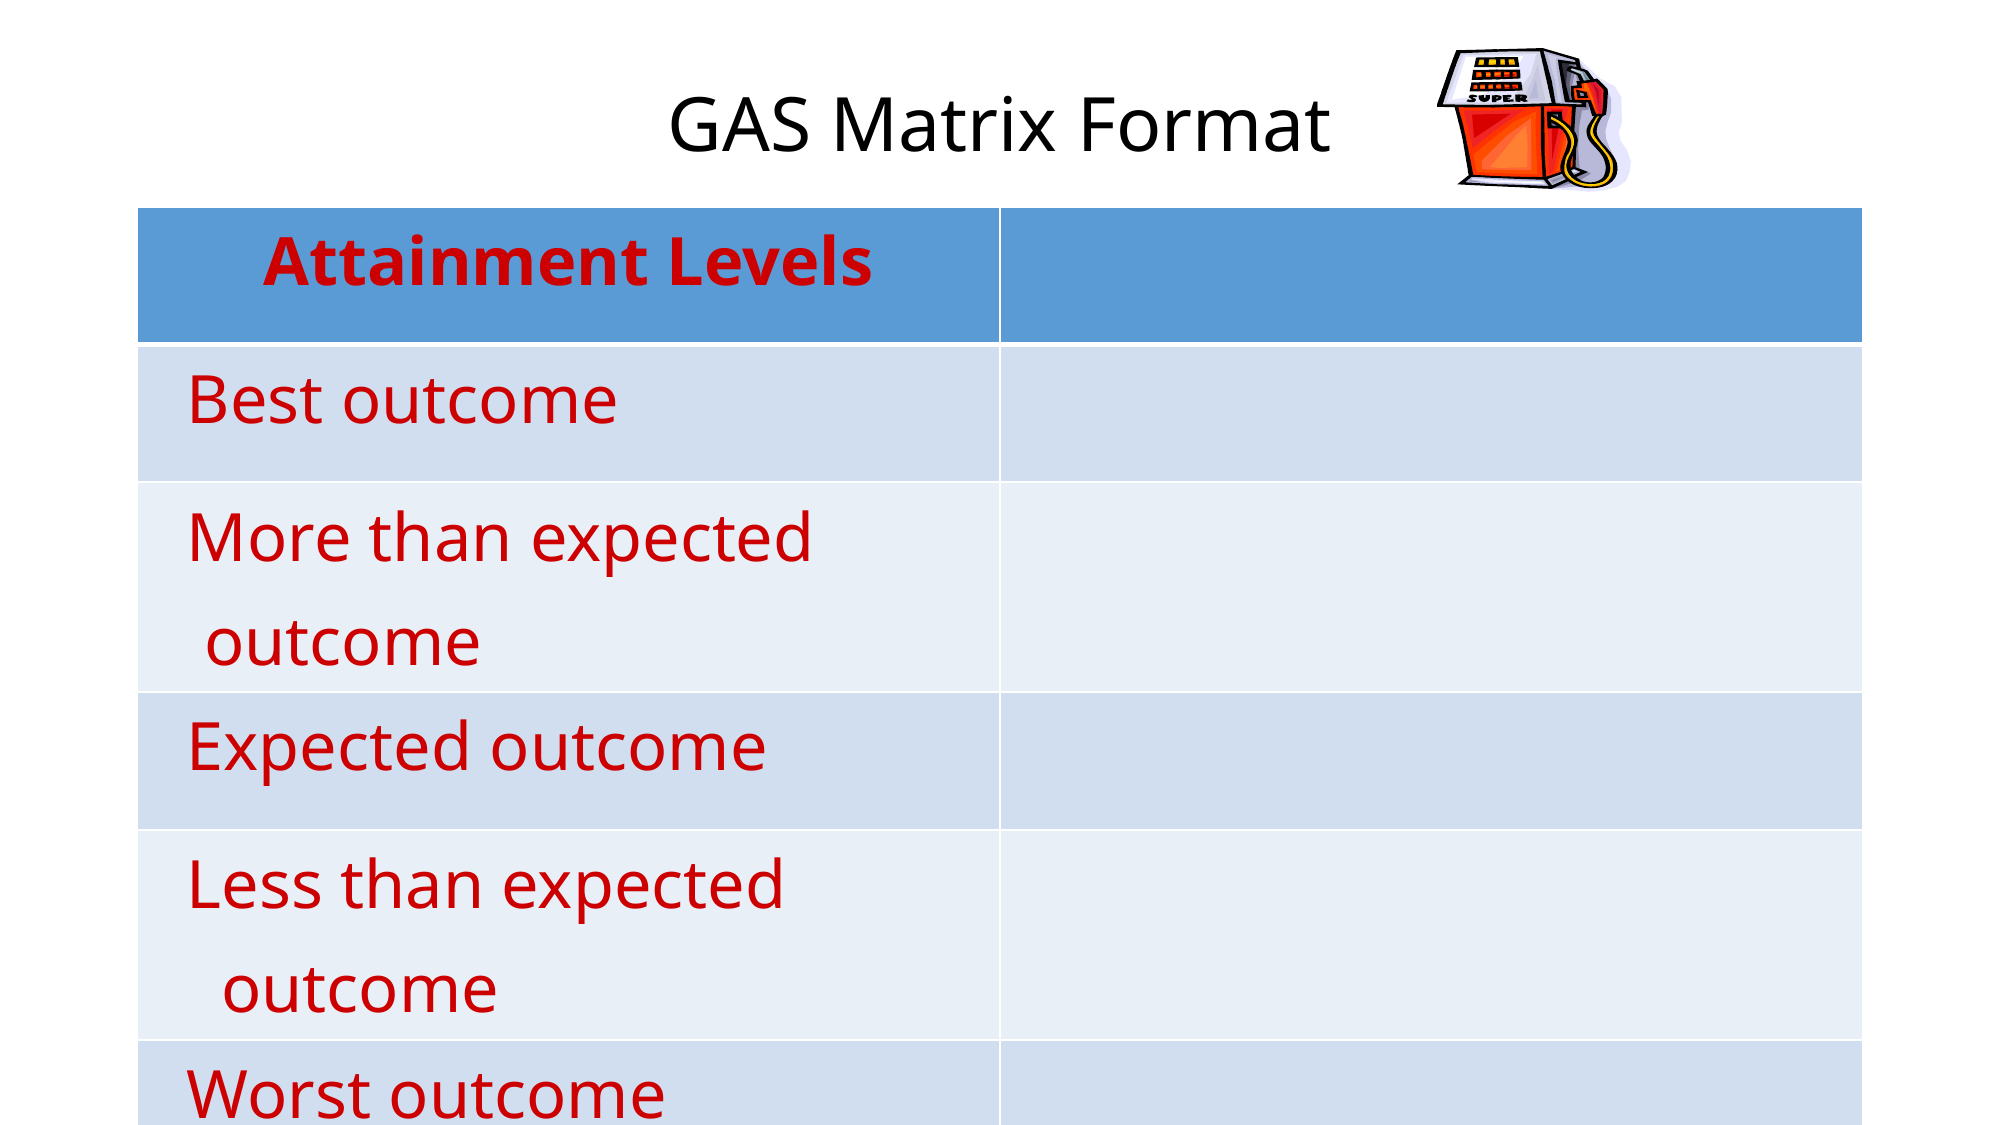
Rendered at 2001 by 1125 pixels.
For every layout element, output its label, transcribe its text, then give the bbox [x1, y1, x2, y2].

table_cell [1001, 1041, 1862, 1125]
title GAS Matrix Format [137, 59, 1863, 195]
table_cell Best outcome [138, 347, 999, 481]
table_cell [1001, 347, 1862, 481]
table_header [1001, 208, 1862, 342]
table_cell More than expected outcome [138, 483, 999, 691]
table_cell [1001, 693, 1862, 829]
picture [1436, 48, 1632, 192]
table_cell Expected outcome [138, 693, 999, 829]
table_header Attainment Levels [138, 208, 999, 342]
table_cell Less than expected outcome [138, 831, 999, 1039]
table_cell Worst outcome [138, 1041, 999, 1125]
table_cell [1001, 483, 1862, 691]
table_cell [1001, 831, 1862, 1039]
